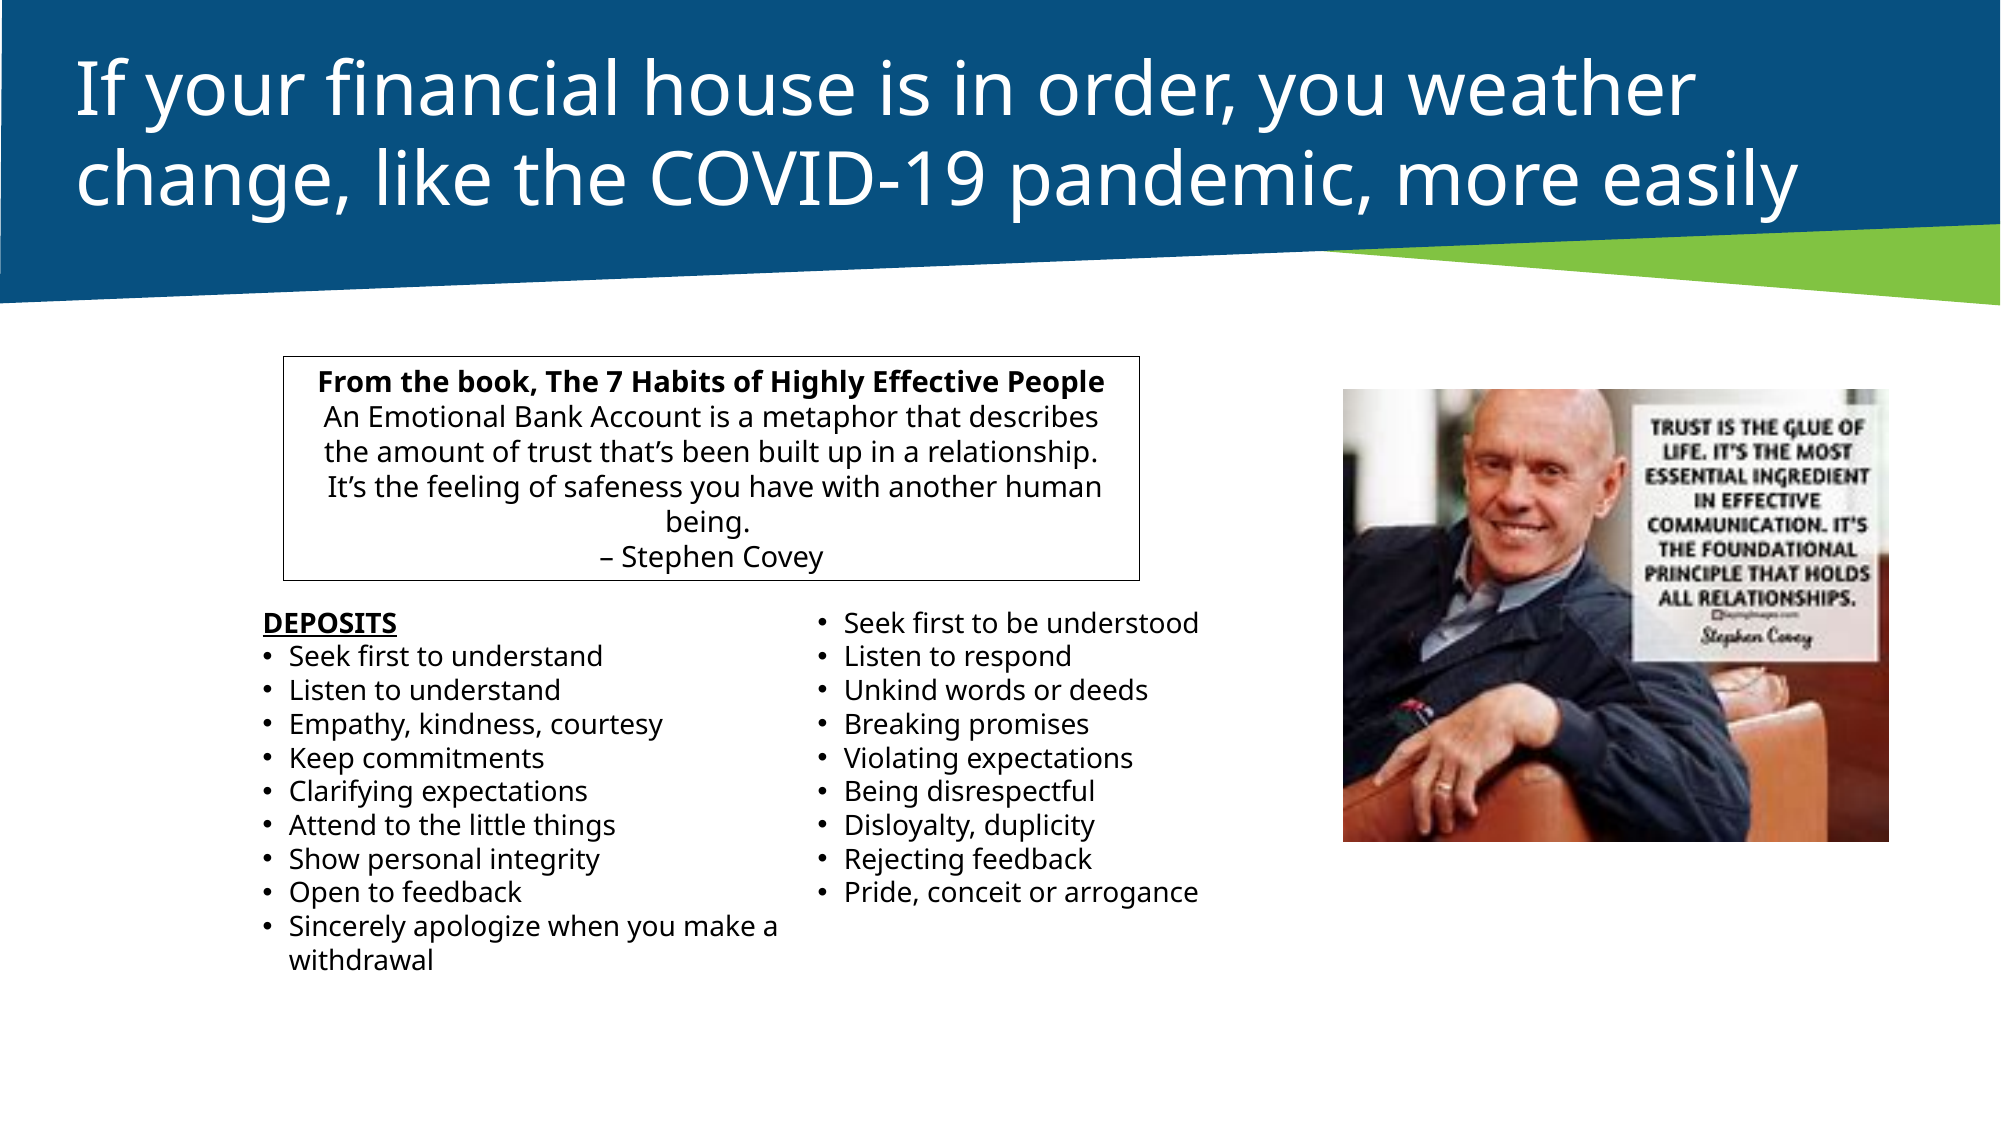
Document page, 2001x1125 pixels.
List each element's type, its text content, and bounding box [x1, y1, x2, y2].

text_box From the book, The 7 Habits of Highly Effective People An Emotional Bank Account is a metaphor that describes the amount of trust that’s been built up in a relationship. It’s the feeling of safeness you have with another human being. – Stephen Covey [283, 356, 1140, 581]
title If your financial house is in order, you weather change, like the COVID-19 pandemic, more easily [60, 22, 1834, 240]
text_box DEPOSITS Seek first to understand Listen to understand Empathy, kindness, courtesy Keep commitments Clarifying expectations Attend to the little things Show personal integrity Open to feedback Sincerely apologize when you make a withdrawal WITHDRAWALS Seek first to be understood Listen to respond Unkind words or deeds Breaking promises Violating expectations Being disrespectful Disloyalty, duplicity Rejecting feedback Pride, conceit or arrogance [247, 597, 1387, 1125]
picture [1343, 389, 1889, 842]
